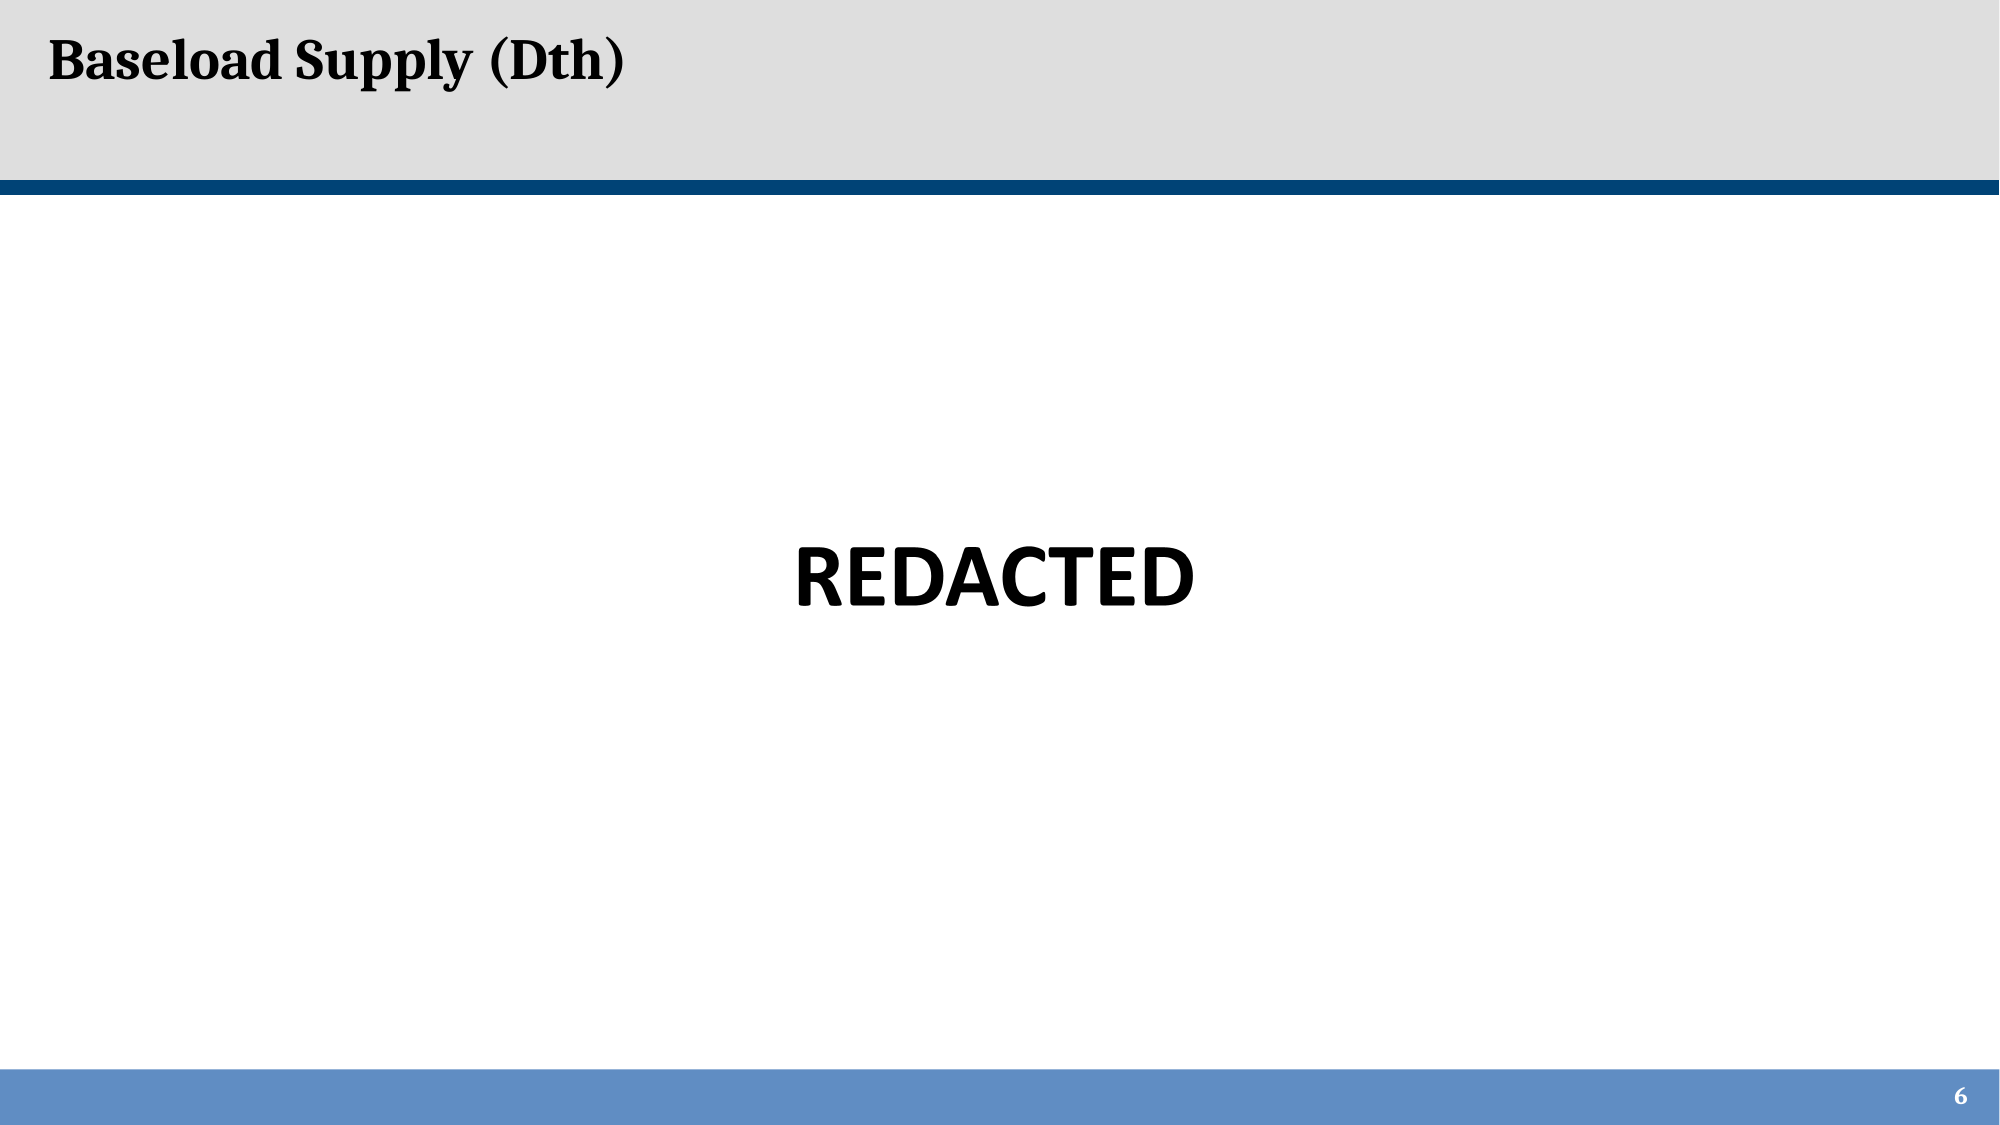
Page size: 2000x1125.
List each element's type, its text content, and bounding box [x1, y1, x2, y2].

picture [737, 491, 1251, 685]
slide_number 6 [1882, 1065, 1983, 1125]
title Baseload Supply (Dth) [33, 12, 1667, 100]
